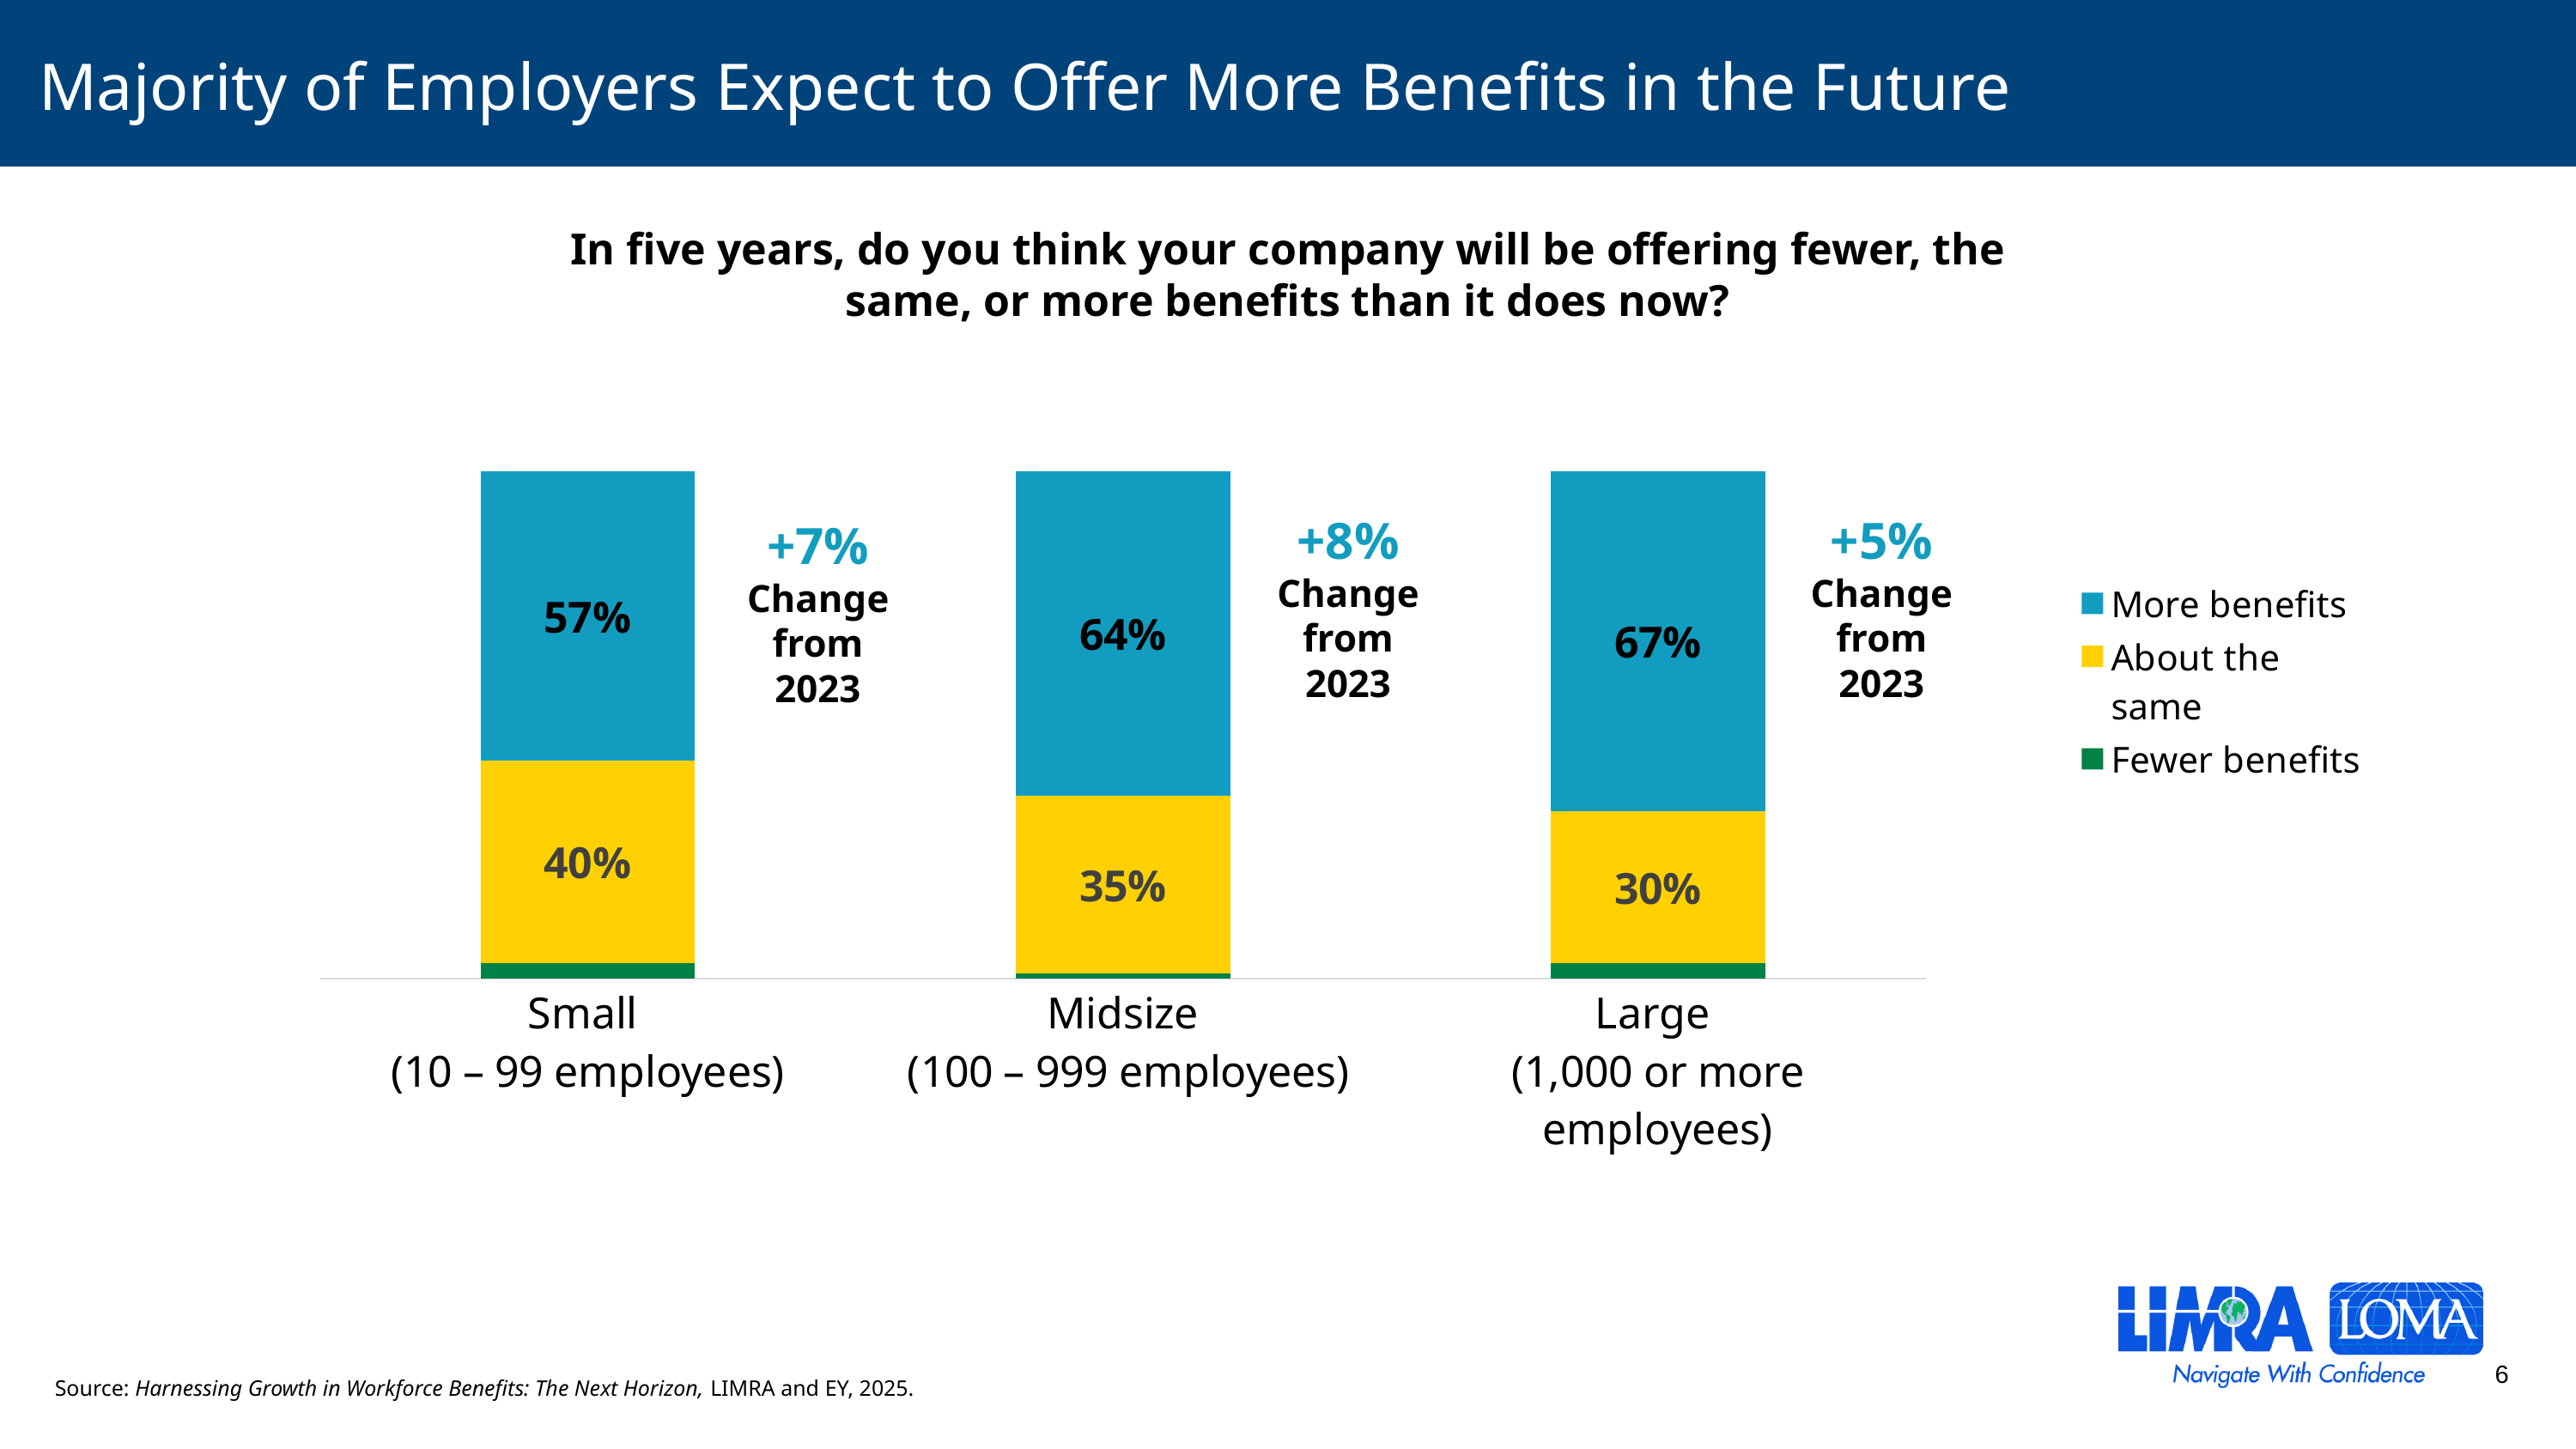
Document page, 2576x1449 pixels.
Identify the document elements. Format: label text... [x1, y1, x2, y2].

picture [2118, 1282, 2483, 1388]
text_box 6 [2433, 1364, 2571, 1395]
title Majority of Employers Expect to Offer More Benefits in the Future [0, 0, 2576, 179]
text_box Source: Harnessing Growth in Workforce Benefits: The Next Horizon, LIMRA and EY, 2025. [42, 1331, 1398, 1449]
chart [283, 331, 2386, 1196]
text_box In five years, do you think your company will be offering fewer, the same, or more benefits than it does now? [505, 215, 2071, 329]
